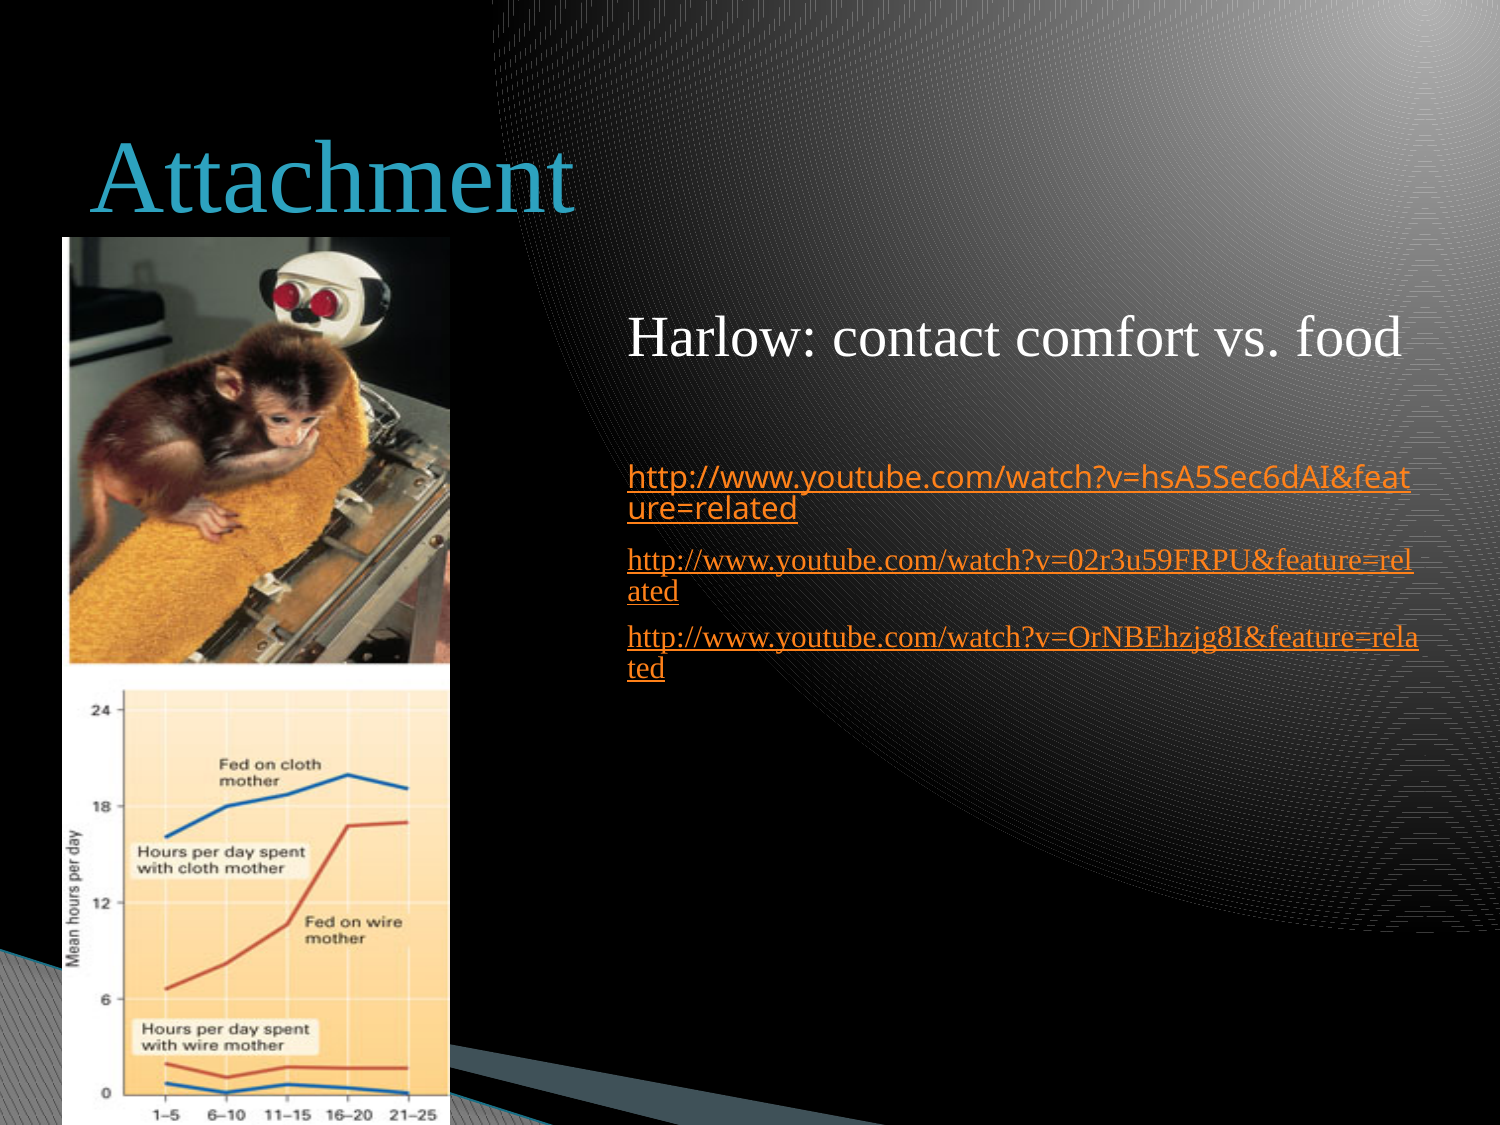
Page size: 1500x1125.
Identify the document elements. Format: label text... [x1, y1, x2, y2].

list Harlow: contact comfort vs. food http://www.youtube.com/watch?v=hsA5Sec6dAI&feature=related http://www.youtube.com/watch?v=02r3u59FRPU&feature=related http://www.youtube.com/watch?v=OrNBEhzjg8I&feature=related [612, 291, 1438, 998]
picture [0, 237, 543, 1125]
title Attachment [75, 115, 1425, 225]
